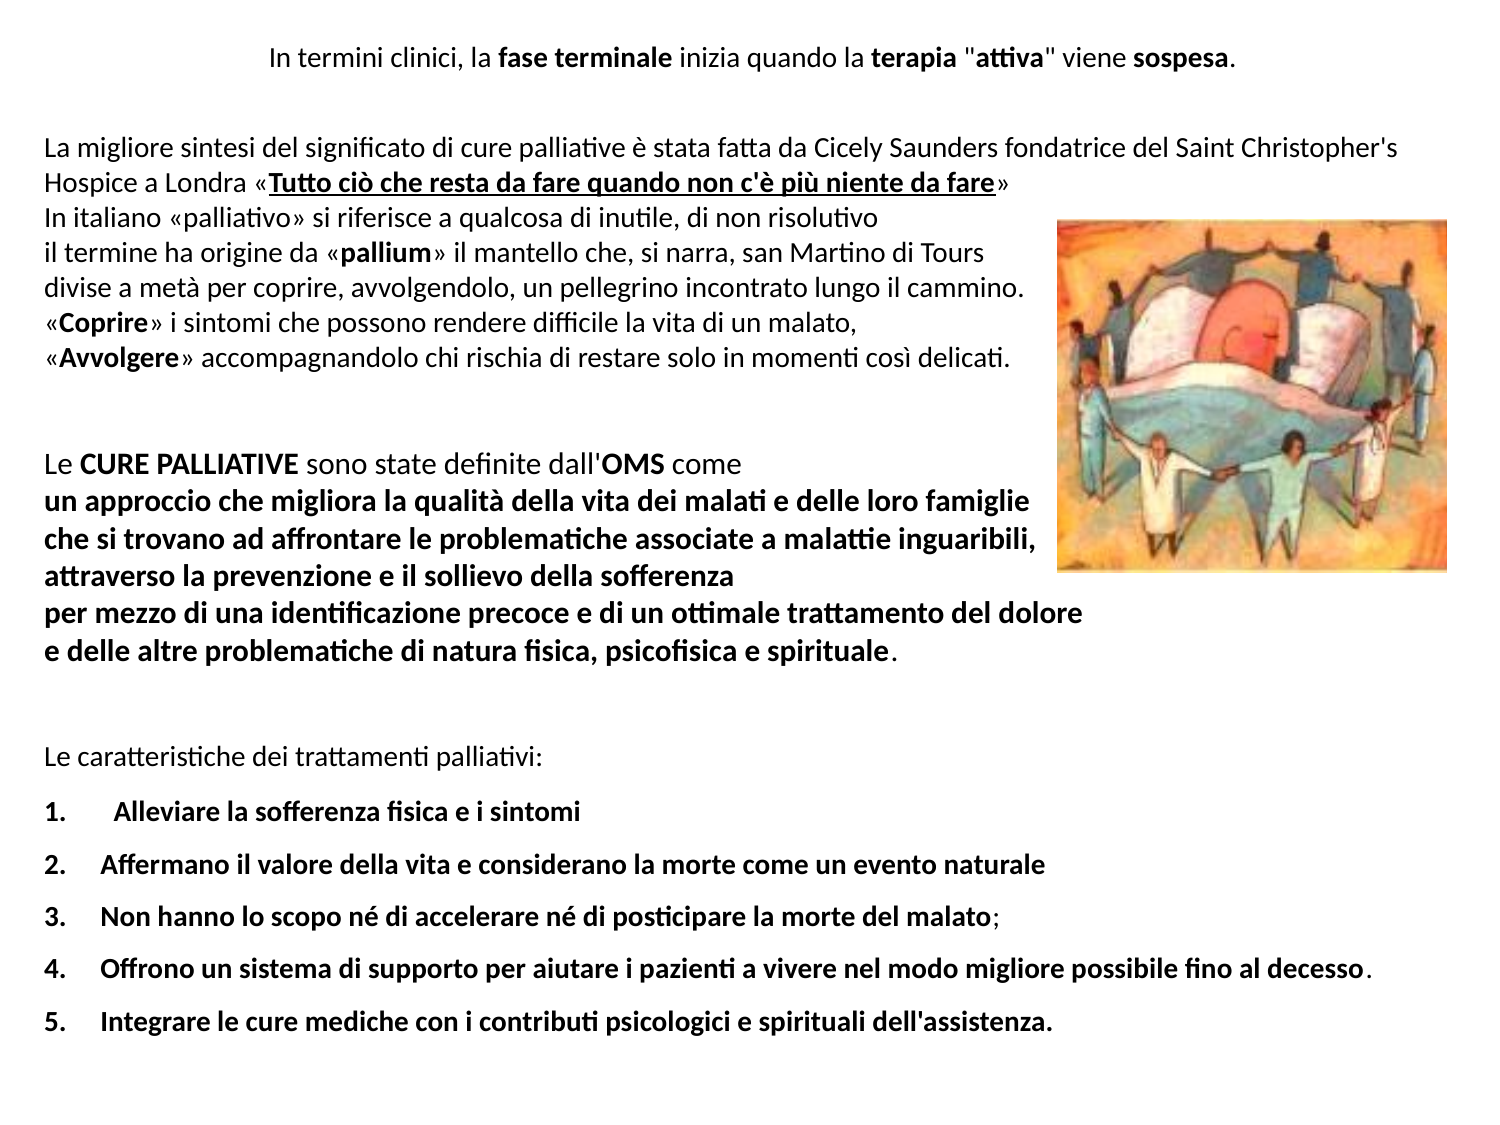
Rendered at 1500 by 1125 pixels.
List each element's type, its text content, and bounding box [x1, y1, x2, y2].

text_box In termini clinici, la fase terminale inizia quando la terapia "attiva" viene sospesa. La migliore sintesi del significato di cure palliative è stata fatta da Cicely Saunders fondatrice del Saint Christopher's Hospice a Londra «Tutto ciò che resta da fare quando non c'è più niente da fare» In italiano «palliativo» si riferisce a qualcosa di inutile, di non risolutivo il termine ha origine da «pallium» il mantello che, si narra, san Martino di Tours divise a metà per coprire, avvolgendolo, un pellegrino incontrato lungo il cammino. «Coprire» i sintomi che possono rendere difficile la vita di un malato, «Avvolgere» accompagnandolo chi rischia di restare solo in momenti così delicati. Le CURE PALLIATIVE sono state definite dall'OMS come un approccio che migliora la qualità della vita dei malati e delle loro famiglie che si trovano ad affrontare le problematiche associate a malattie inguaribili, attraverso la prevenzione e il sollievo della sofferenza per mezzo di una identificazione precoce e di un ottimale trattamento del dolore e delle altre problematiche di natura fisica, psicofisica e spirituale. Le caratteristiche dei trattamenti palliativi: Alleviare la sofferenza fisica e i sintomi Affermano il valore della vita e considerano la morte come un evento naturale Non hanno lo scopo né di accelerare né di posticipare la morte del malato; Offrono un sistema di supporto per aiutare i pazienti a vivere nel modo migliore possibile fino al decesso. Integrare le cure mediche con i contributi psicologici e spirituali dell'assistenza. [29, 30, 1483, 1045]
picture [1056, 219, 1448, 574]
